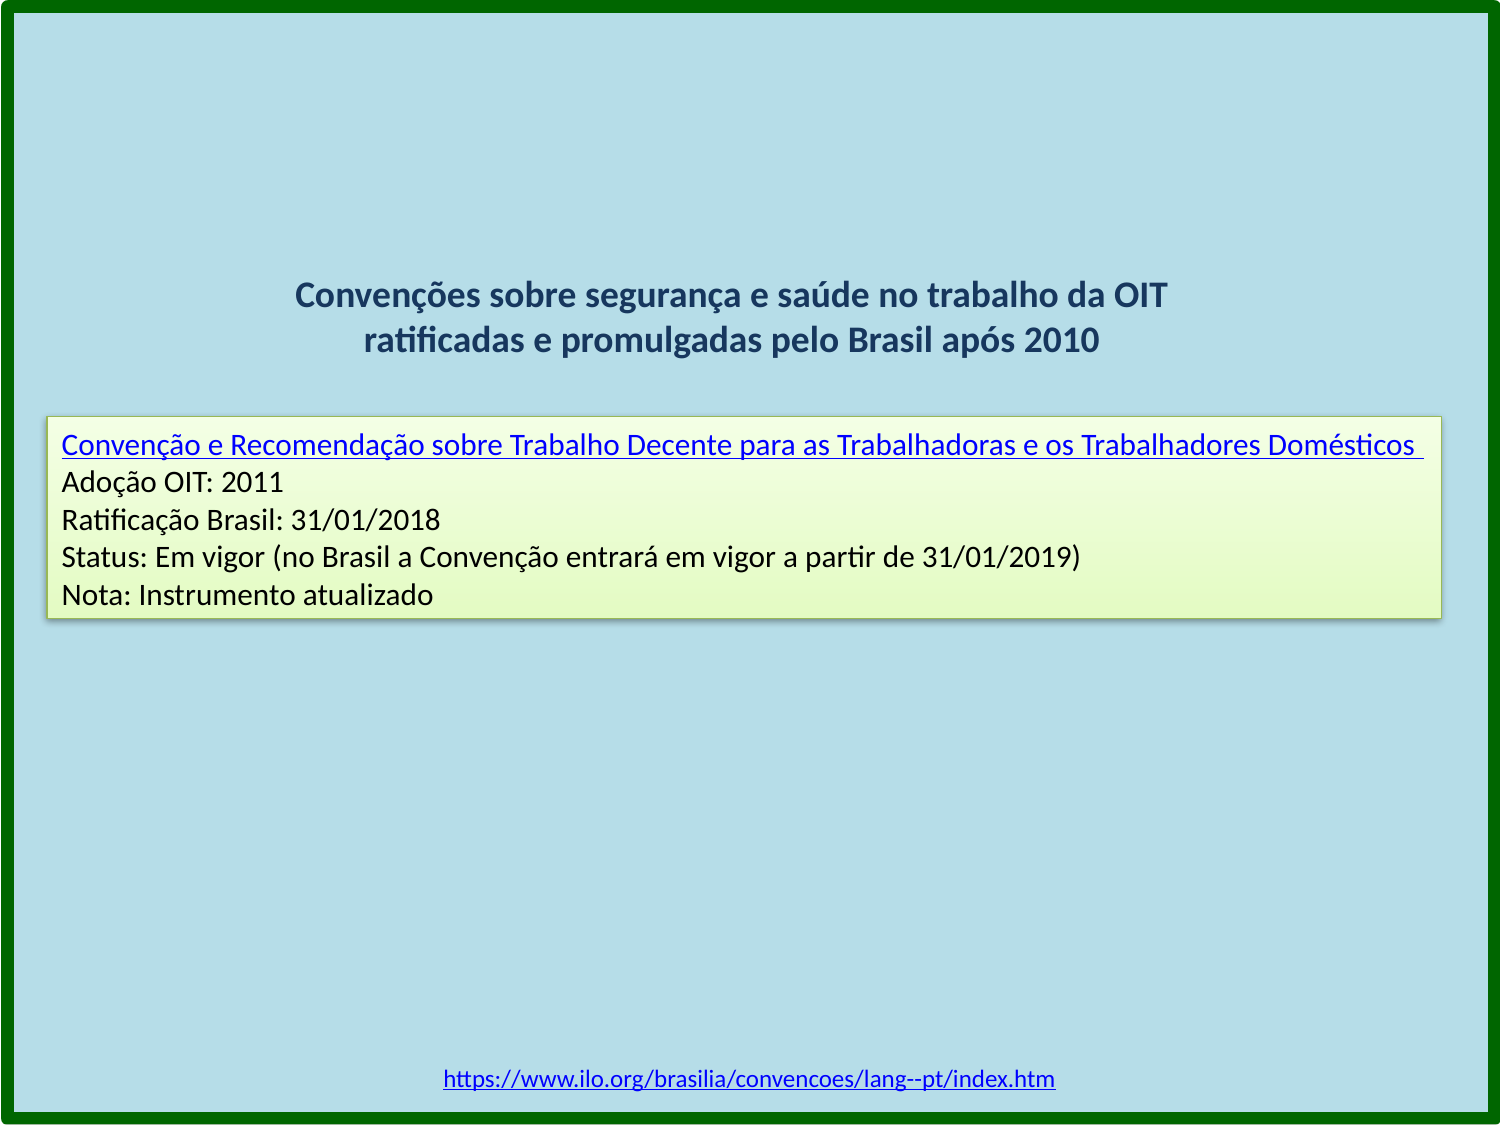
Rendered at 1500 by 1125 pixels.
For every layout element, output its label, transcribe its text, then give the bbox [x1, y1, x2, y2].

text_box https://www.ilo.org/brasilia/convencoes/lang--pt/index.htm [374, 1054, 1125, 1100]
text_box Convenção e Recomendação sobre Trabalho Decente para as Trabalhadoras e os Trabalhadores Domésticos Adoção OIT: 2011 Ratificação Brasil: 31/01/2018 Status: Em vigor (no Brasil a Convenção entrará em vigor a partir de 31/01/2019) Nota: Instrumento atualizado [46, 416, 1442, 619]
text_box Convenções sobre segurança e saúde no trabalho da OIT ratificadas e promulgadas pelo Brasil após 2010 [253, 262, 1211, 368]
picture [0, 0, 1500, 1125]
